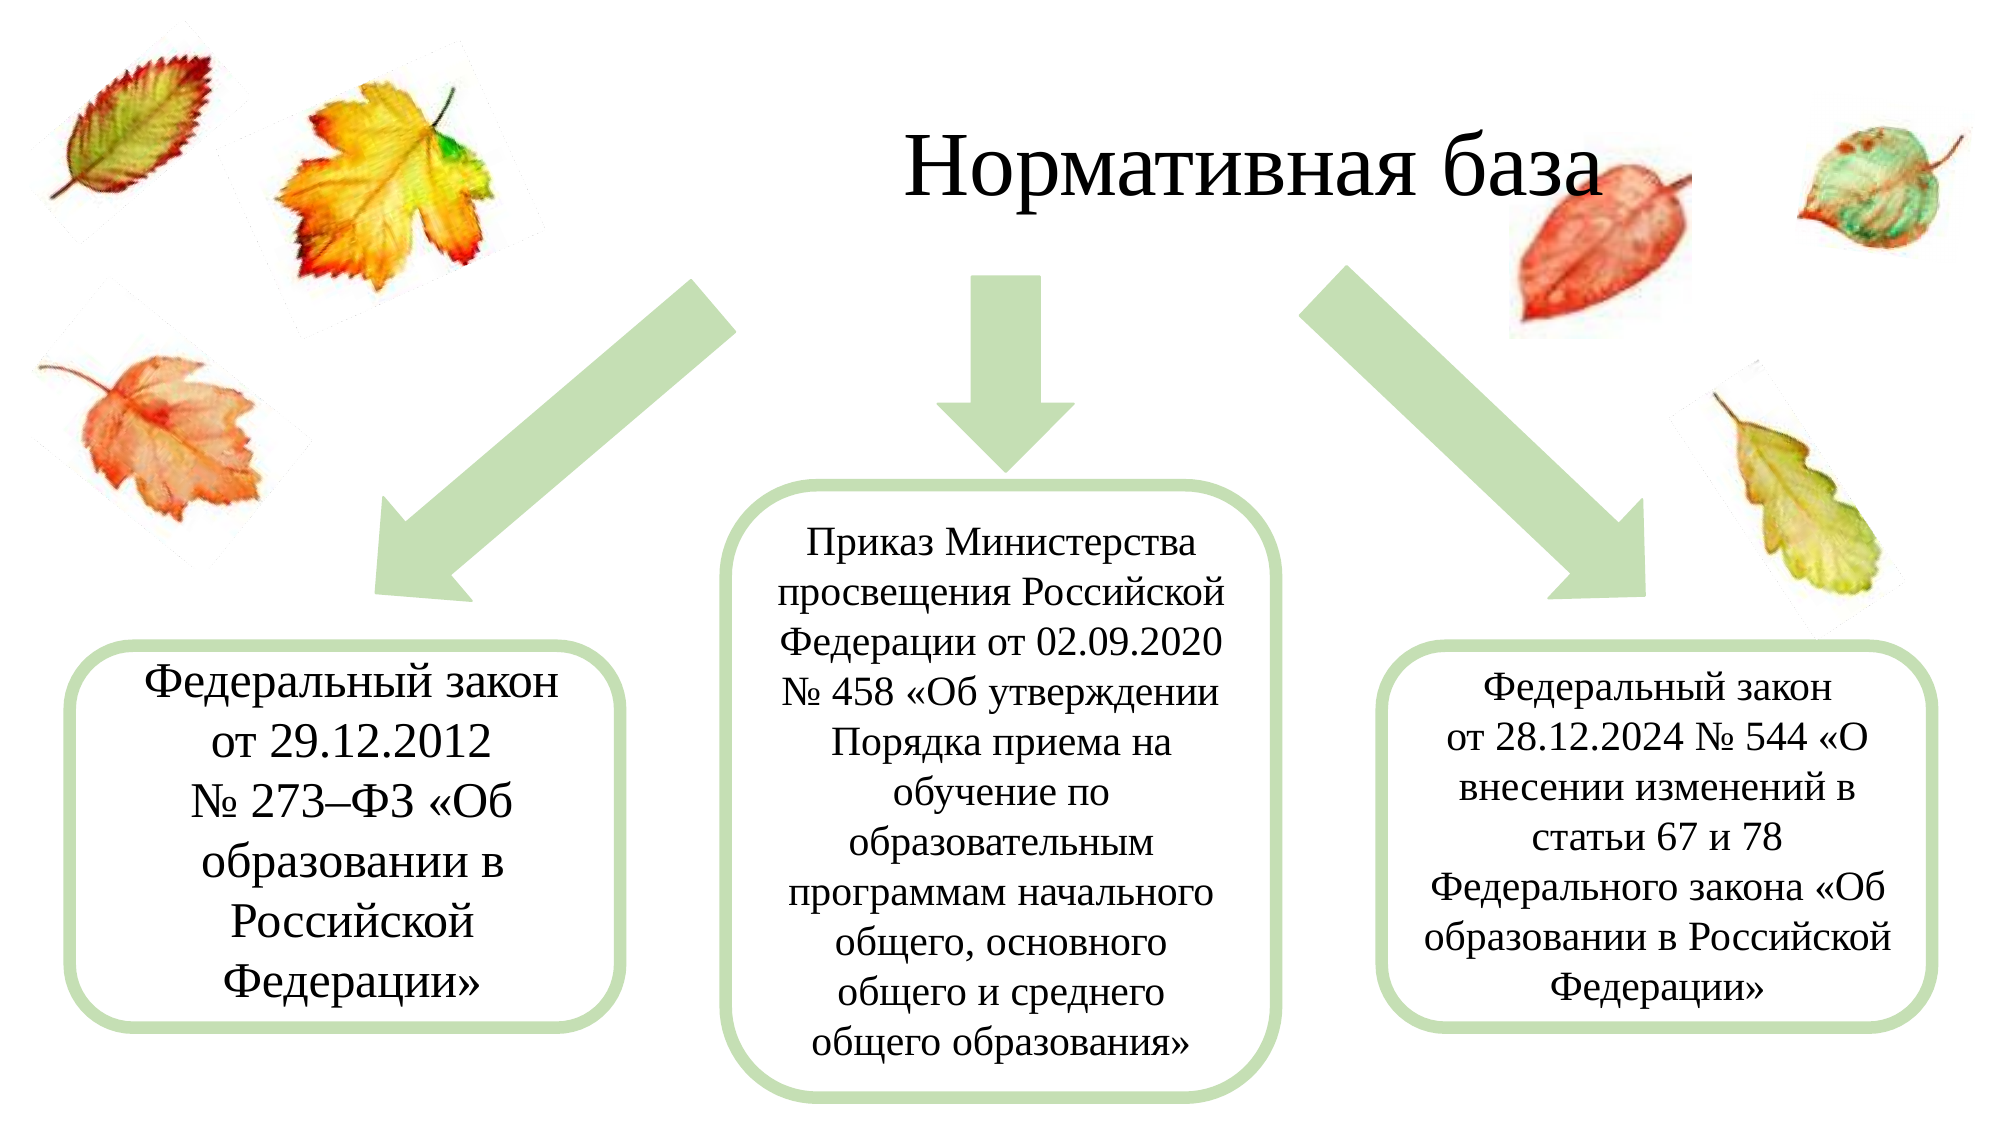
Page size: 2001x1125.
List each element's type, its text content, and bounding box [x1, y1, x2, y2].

text_box Федеральный закон от 28.12.2024 № 544 «О внесении изменений в статьи 67 и 78 Федерального закона «Об образовании в Российской Федерации» [1417, 656, 1897, 1010]
picture [1668, 359, 1905, 641]
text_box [31, 275, 1283, 1105]
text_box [1298, 264, 1647, 600]
picture [1509, 131, 1693, 340]
picture [1795, 90, 1975, 263]
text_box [216, 40, 1076, 603]
picture [29, 20, 249, 245]
text_box [1381, 645, 1933, 1028]
title Нормативная база [182, 0, 1920, 253]
